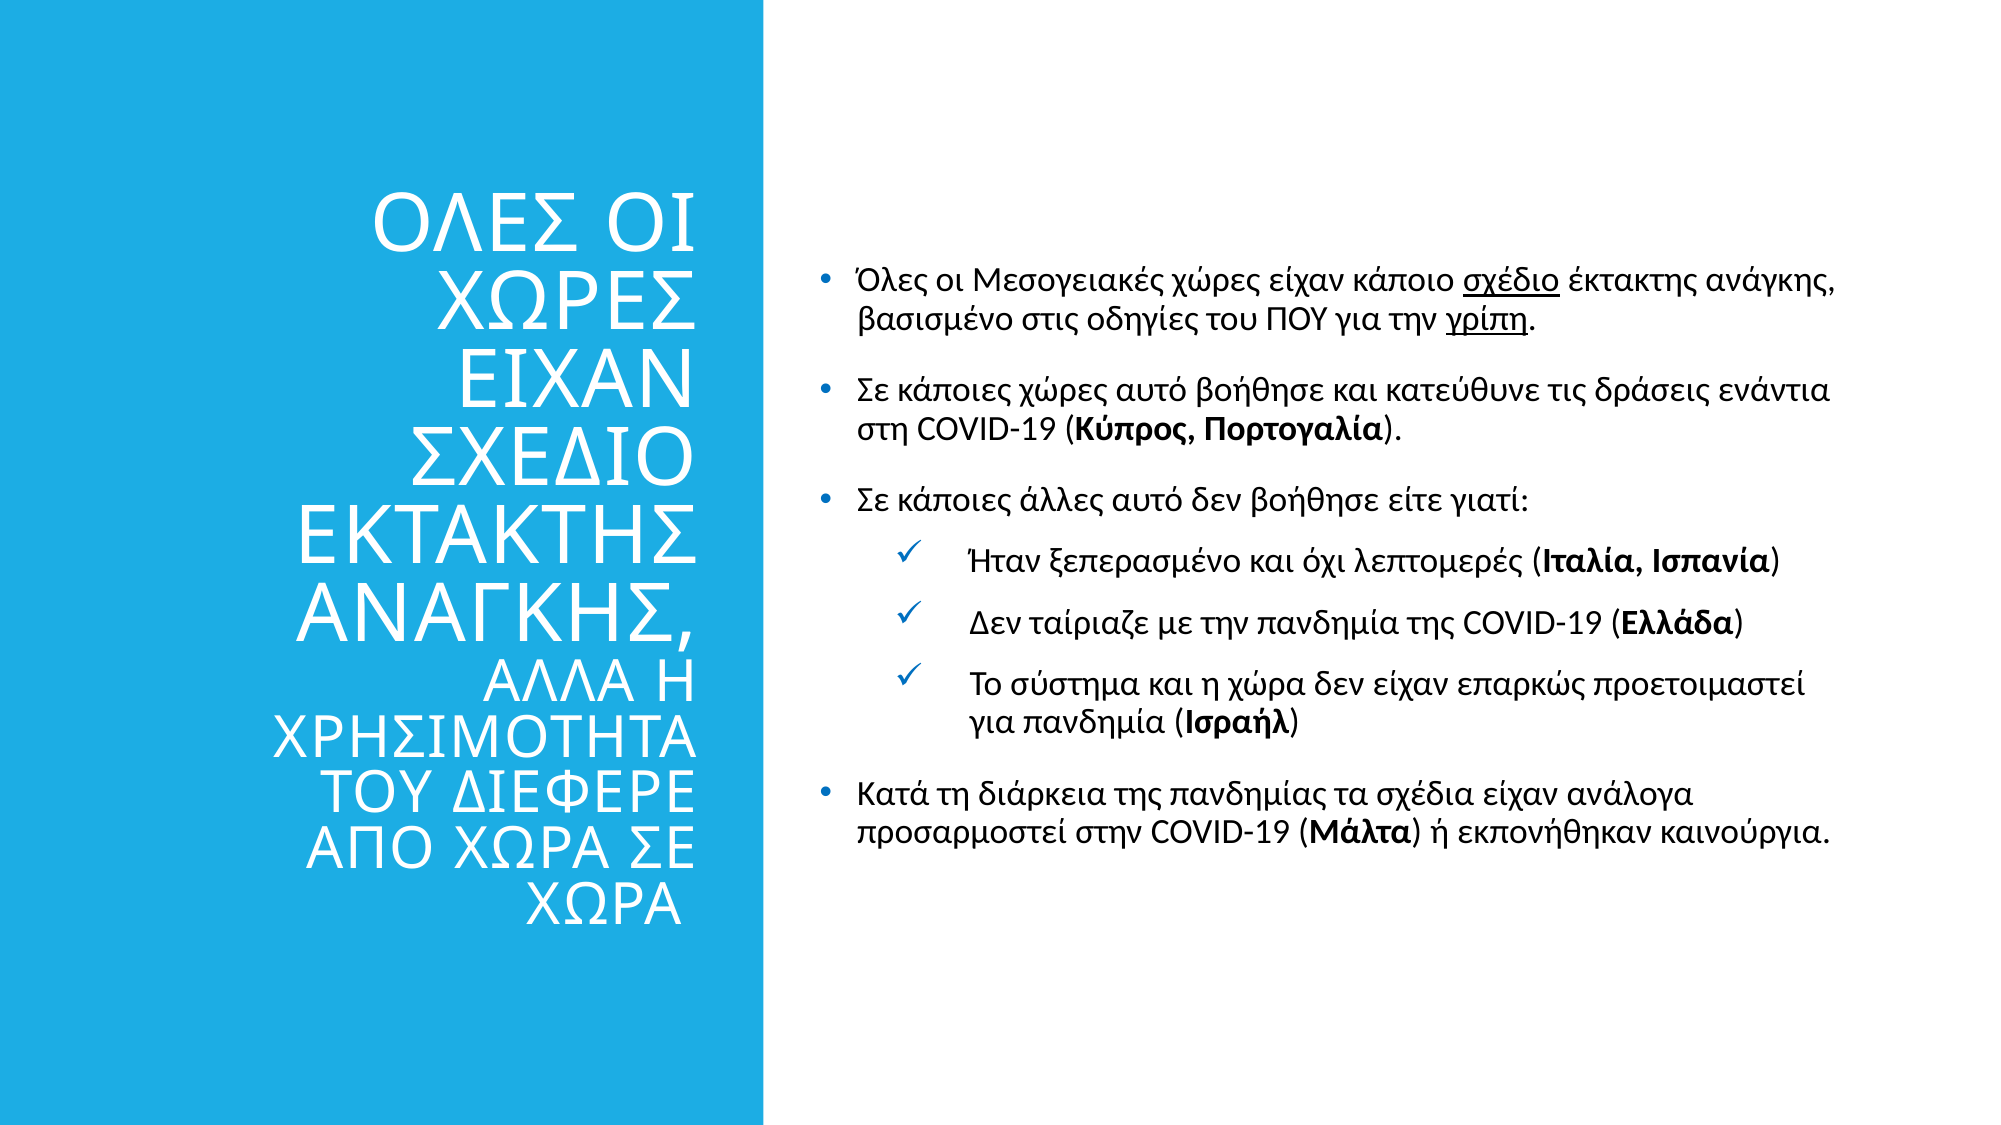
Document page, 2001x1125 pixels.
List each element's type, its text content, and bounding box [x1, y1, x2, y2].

title Ολες οι χωρες ειχαν σχεδιο εκτακτης αναγκης, αλλα η χρησιμοτητα του διεφερε απο χωρα σε χωρα [158, 131, 715, 993]
text_box [765, 0, 2000, 1125]
text_box [0, 0, 765, 1125]
list Όλες οι Μεσογειακές χώρες είχαν κάποιο σχέδιο έκτακτης ανάγκης, βασισμένο στις οδηγίες του ΠΟΥ για την γρίπη. Σε κάποιες χώρες αυτό βοήθησε και κατεύθυνε τις δράσεις ενάντια στη COVID-19 (Κύπρος, Πορτογαλία). Σε κάποιες άλλες αυτό δεν βοήθησε είτε γιατί: Ήταν ξεπερασμένο και όχι λεπτομερές (Ιταλία, Ισπανία) Δεν ταίριαζε με την πανδημία της COVID-19 (Ελλάδα) Το σύστημα και η χώρα δεν είχαν επαρκώς προετοιμαστεί για πανδημία (Ισραήλ) Κατά τη διάρκεια της πανδημίας τα σχέδια είχαν ανάλογα προσαρμοστεί στην COVID-19 (Μάλτα) ή εκπονήθηκαν καινούργια. [812, 131, 1847, 993]
